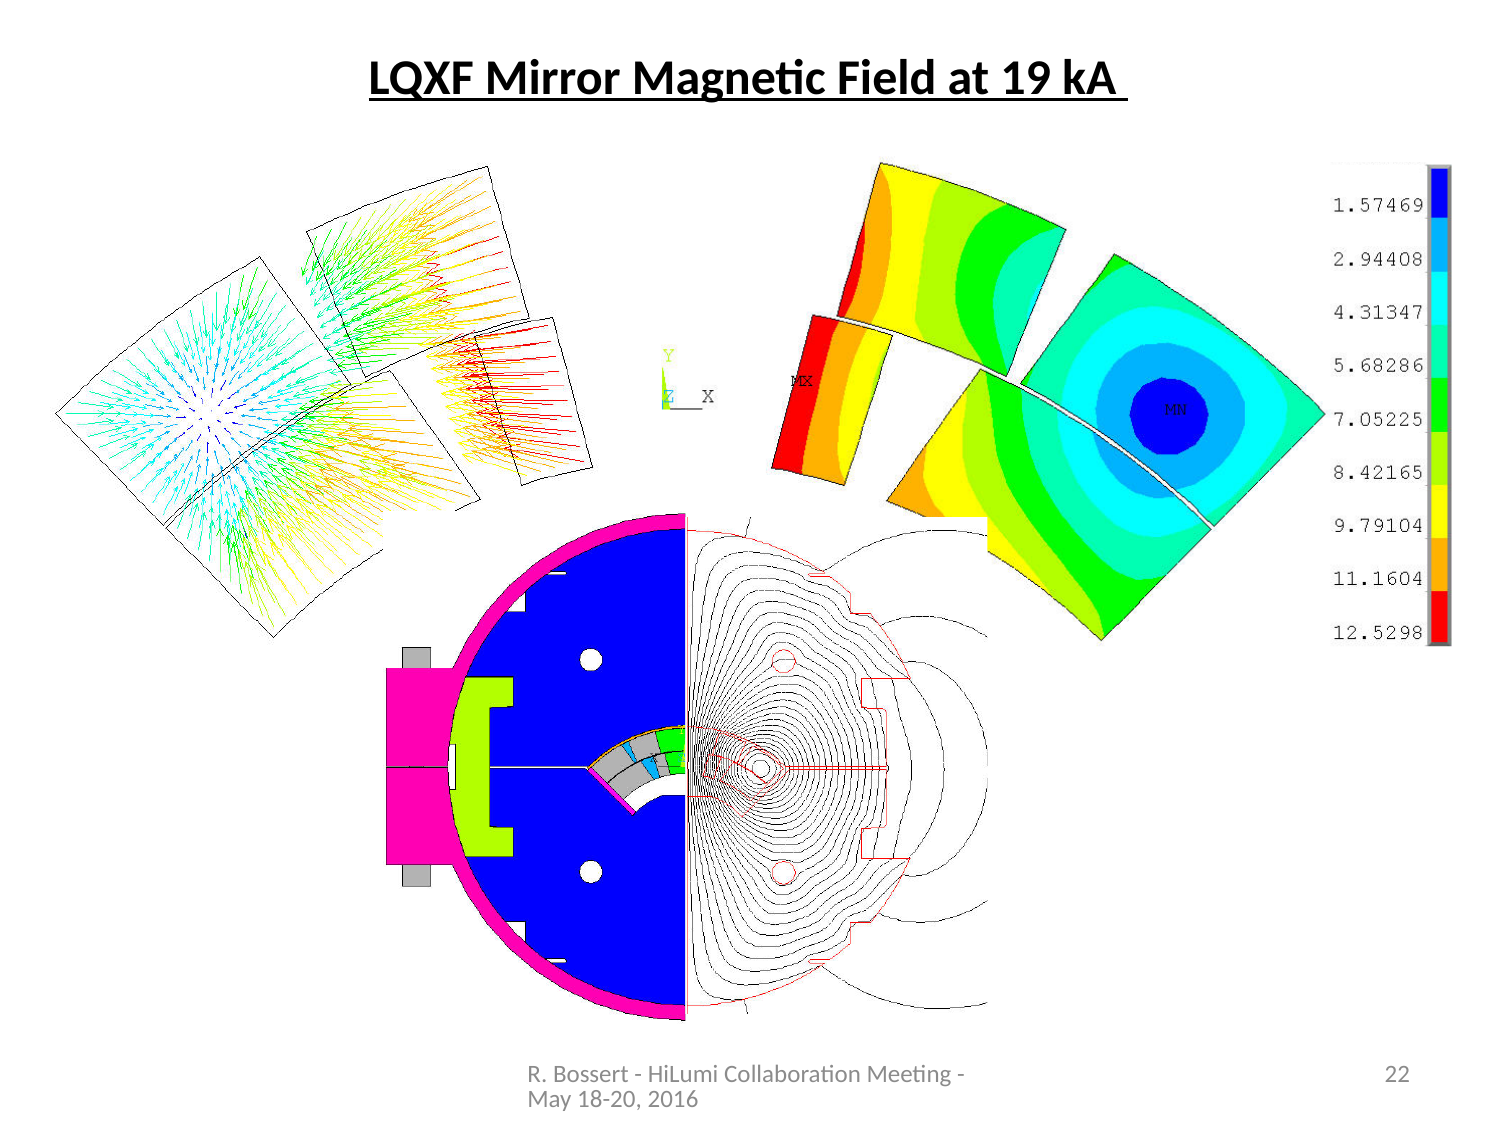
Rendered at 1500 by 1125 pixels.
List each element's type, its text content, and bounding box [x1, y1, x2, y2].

slide_number 22 [1074, 1042, 1425, 1103]
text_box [49, 112, 1455, 653]
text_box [382, 510, 988, 1024]
text_box LQXF Mirror Magnetic Field at 19 kA [353, 37, 1144, 111]
footer R. Bossert - HiLumi Collaboration Meeting - May 18-20, 2016 [512, 1042, 988, 1103]
